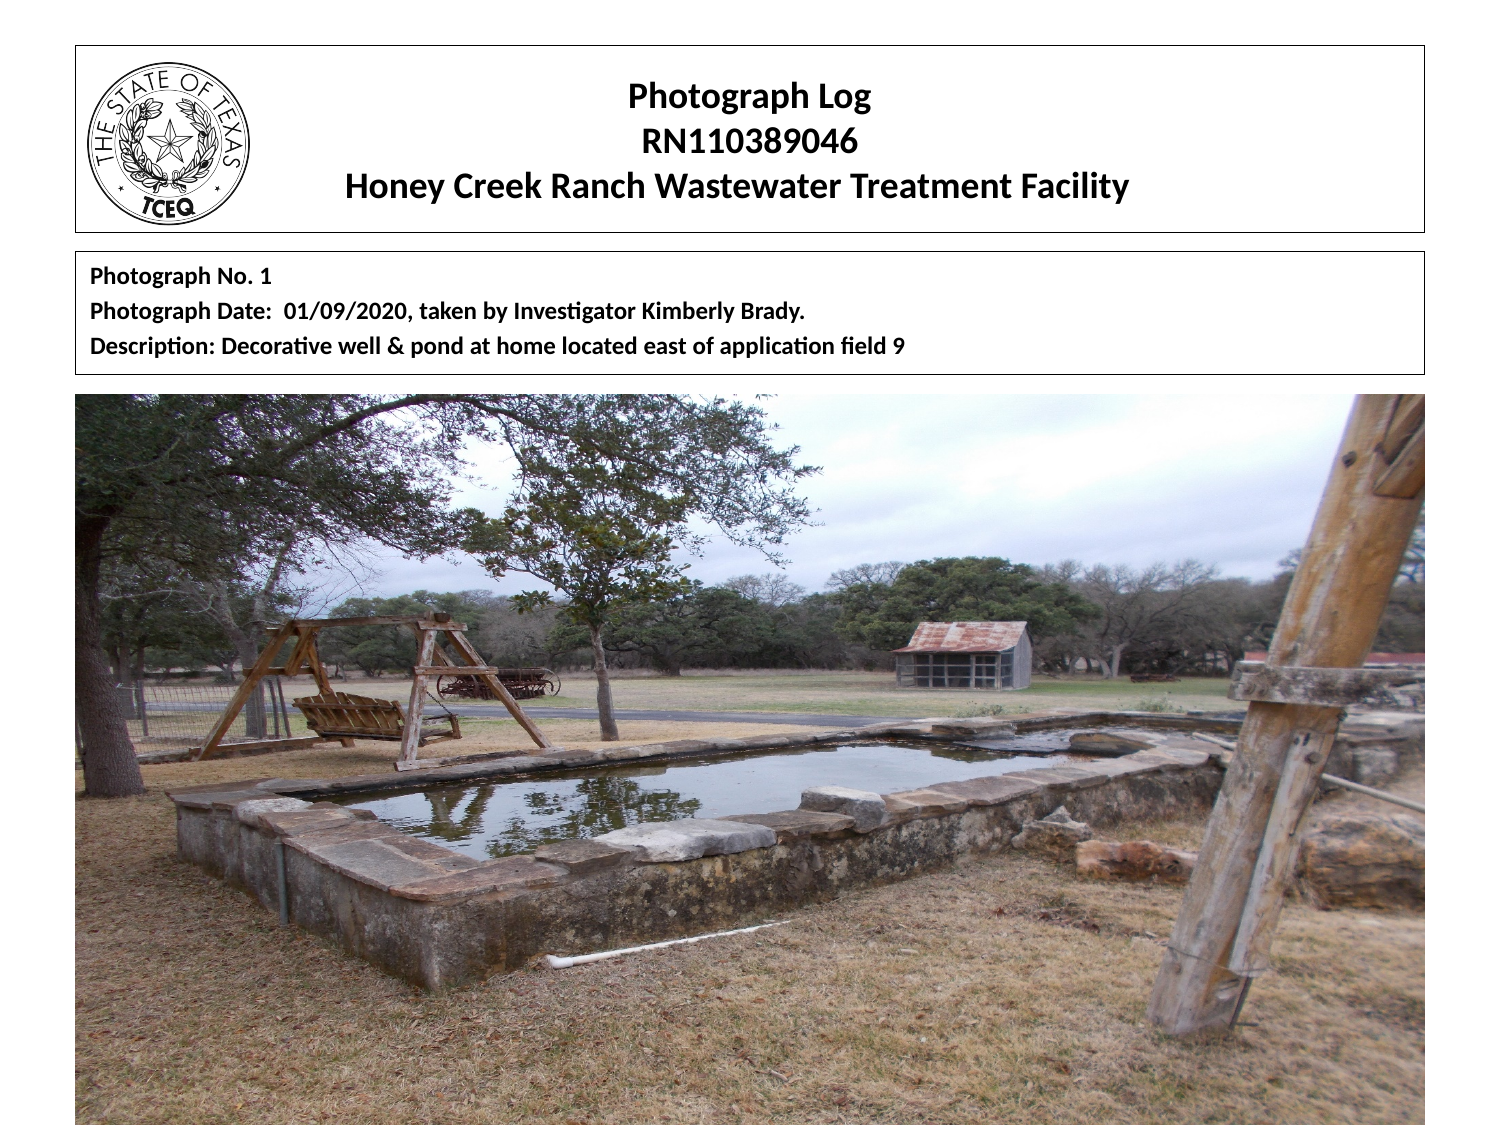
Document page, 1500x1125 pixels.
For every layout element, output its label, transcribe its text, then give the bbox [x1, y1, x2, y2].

picture [74, 393, 1426, 1125]
list Photograph No. 1 Photograph Date: 01/09/2020, taken by Investigator Kimberly Brady. Description: Decorative well & pond at home located east of application field 9 [75, 251, 1425, 375]
picture [87, 62, 251, 226]
title Photograph Log RN110389046 Honey Creek Ranch Wastewater Treatment Facility [75, 45, 1425, 233]
